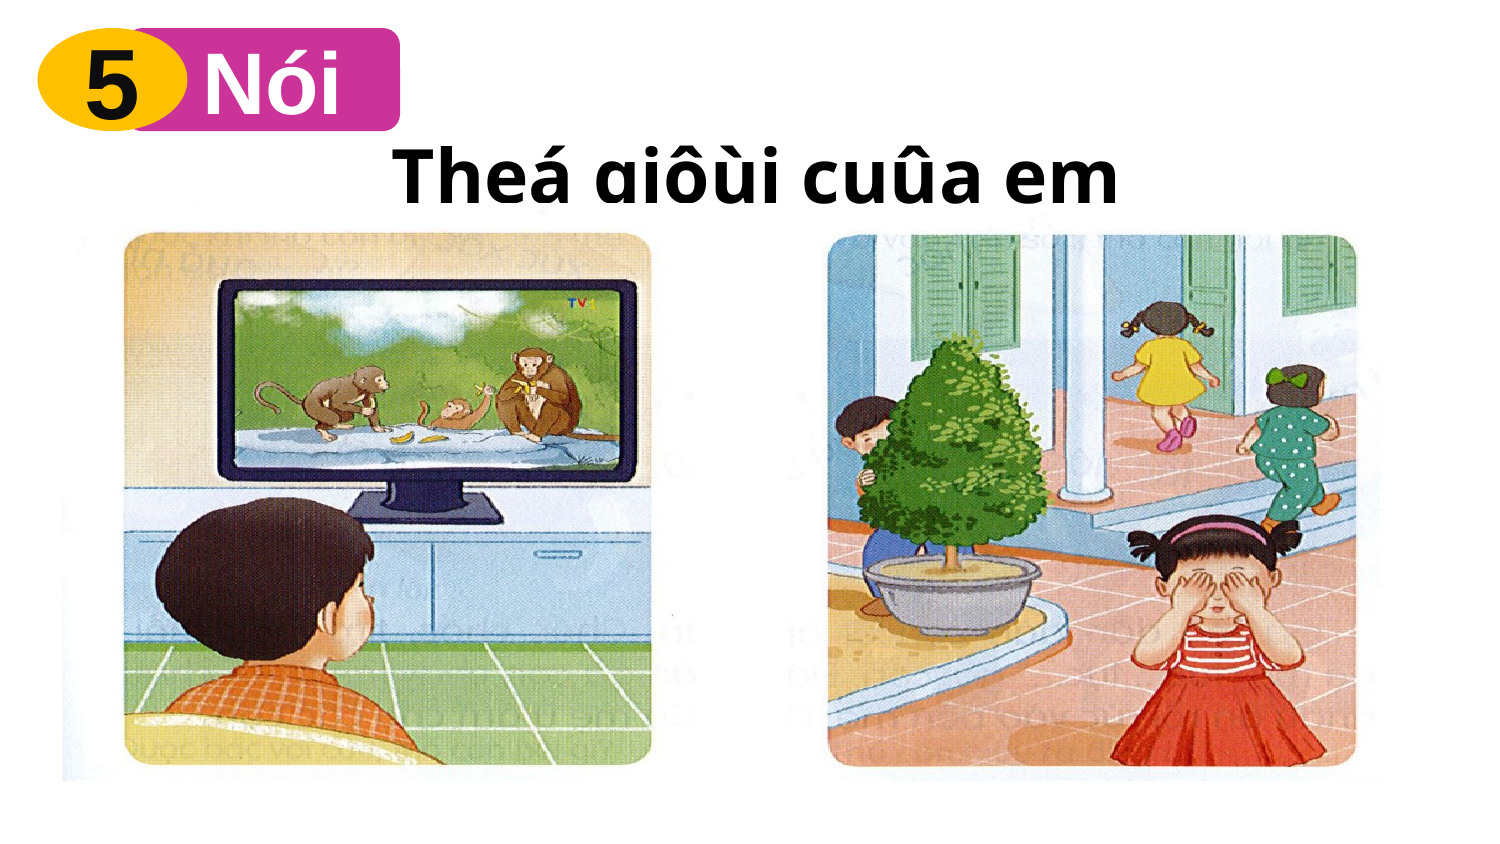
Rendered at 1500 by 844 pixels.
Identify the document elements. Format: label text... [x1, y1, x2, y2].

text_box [37, 27, 401, 132]
picture [787, 212, 1381, 782]
title Theá giôùi cuûa em [82, 103, 1433, 244]
picture [62, 203, 697, 782]
